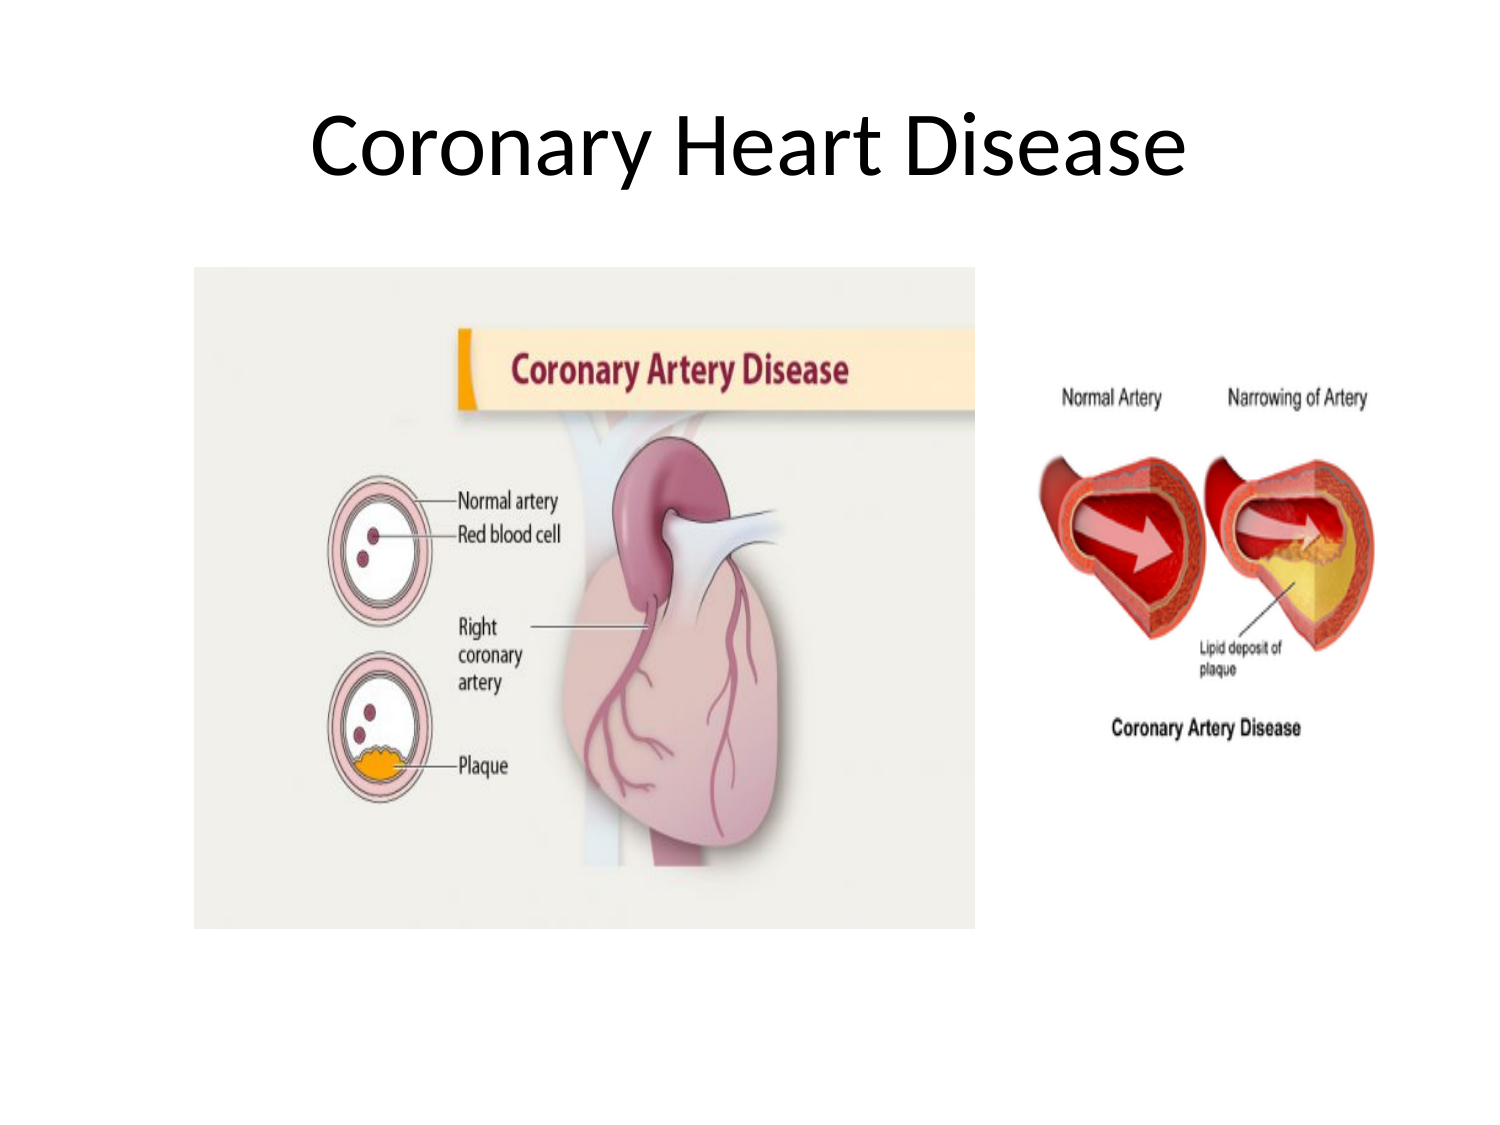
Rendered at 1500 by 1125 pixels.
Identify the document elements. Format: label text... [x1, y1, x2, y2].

picture [1033, 373, 1378, 750]
title Coronary Heart Disease [75, 45, 1425, 233]
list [194, 266, 975, 929]
